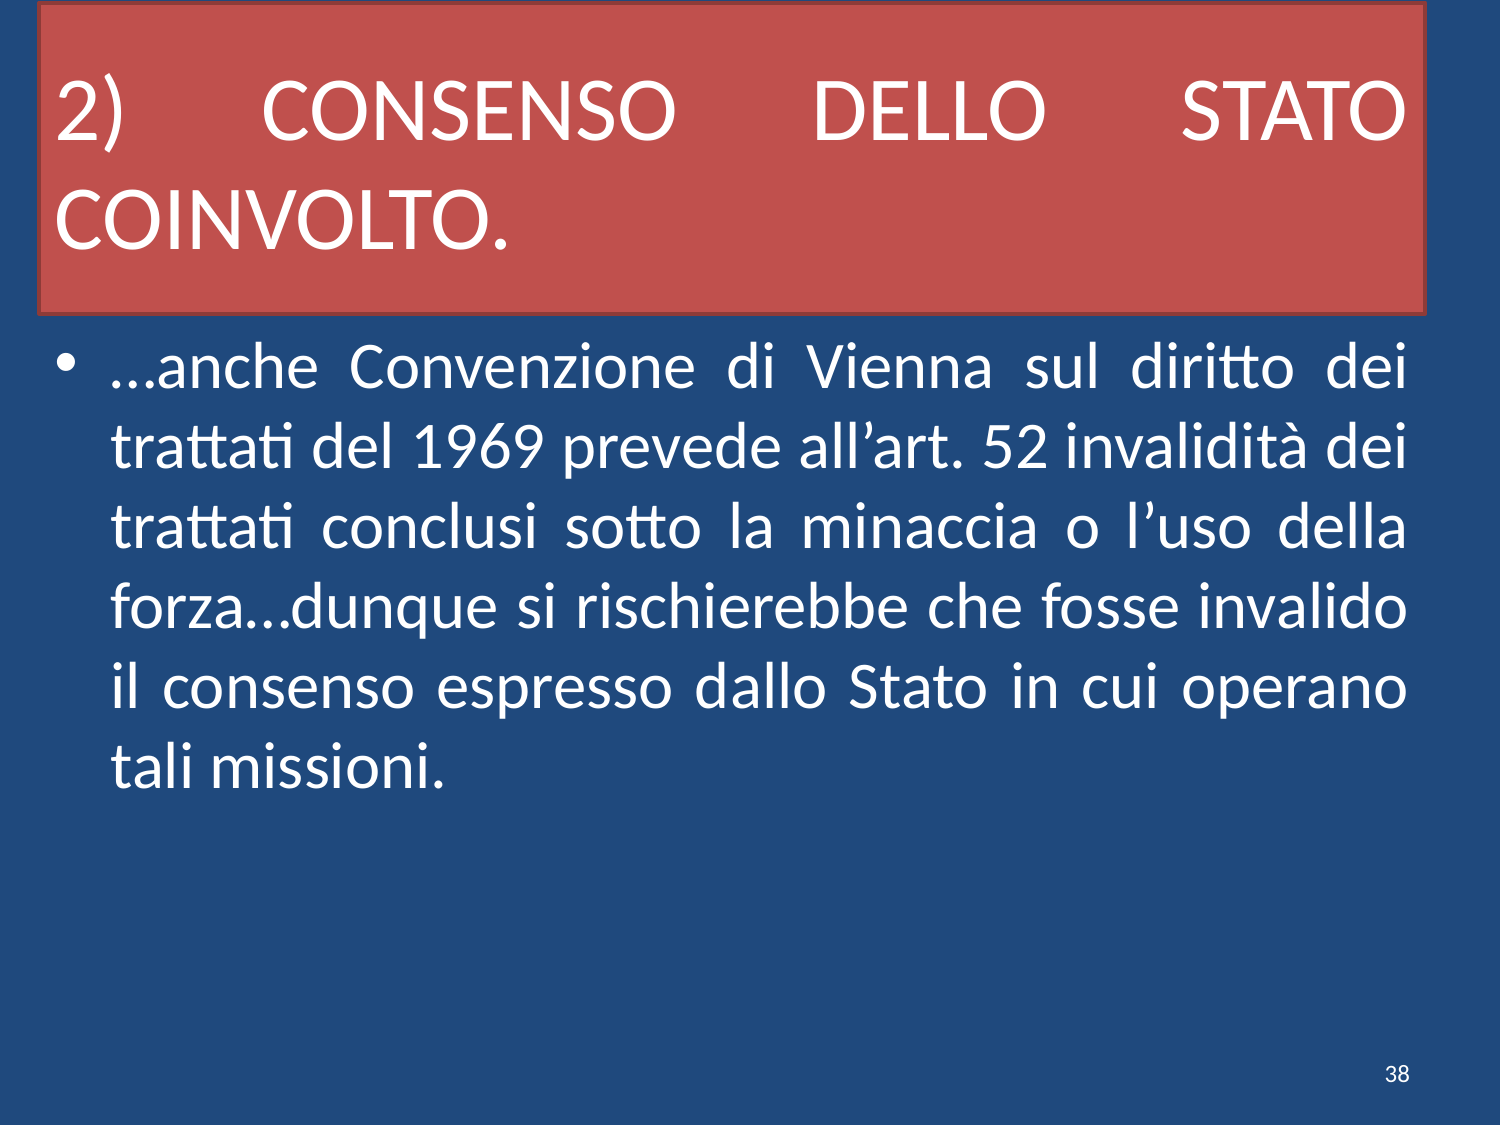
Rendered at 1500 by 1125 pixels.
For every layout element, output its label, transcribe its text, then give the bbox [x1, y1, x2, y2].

slide_number 38 [1074, 1042, 1425, 1103]
title 2) CONSENSO DELLO STATO COINVOLTO. [37, 1, 1427, 316]
list …anche Convenzione di Vienna sul diritto dei trattati del 1969 prevede all’art. 52 invalidità dei trattati conclusi sotto la minaccia o l’uso della forza…dunque si rischierebbe che fosse invalido il consenso espresso dallo Stato in cui operano tali missioni. [39, 313, 1425, 1103]
